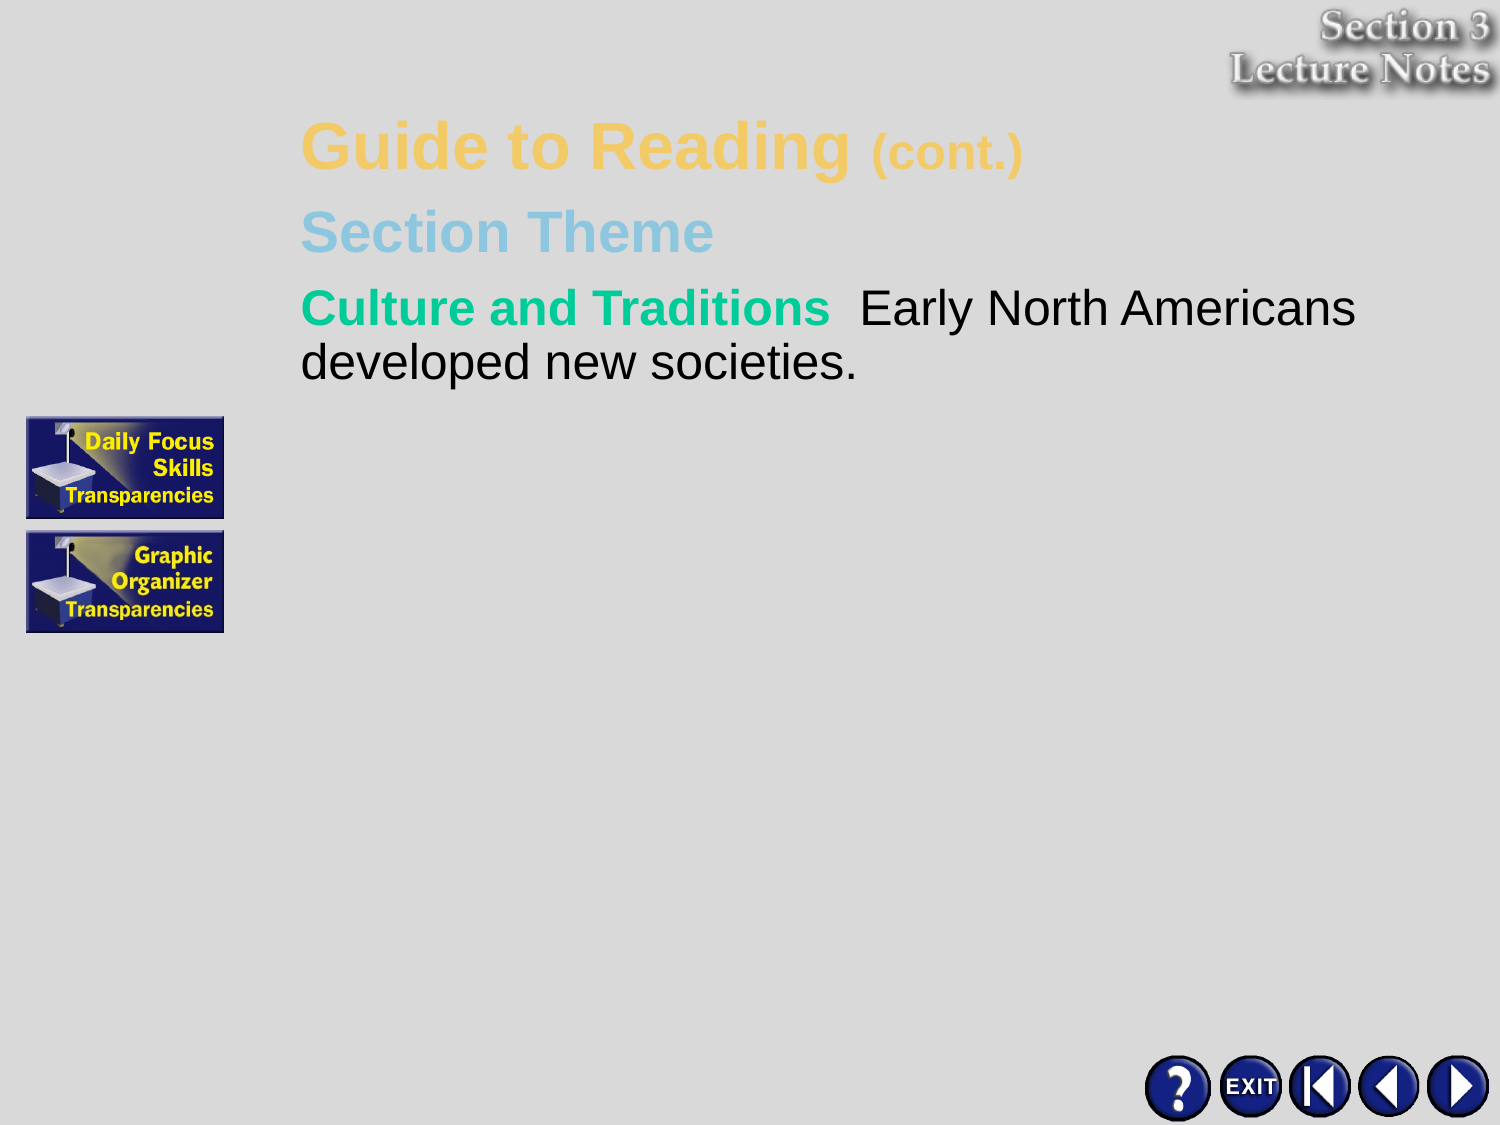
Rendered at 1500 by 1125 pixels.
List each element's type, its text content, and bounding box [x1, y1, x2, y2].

picture [26, 416, 224, 519]
text_box Section Theme [285, 194, 1457, 273]
text_box Guide to Reading (cont.) [285, 104, 1091, 192]
picture [1098, 5, 1500, 100]
picture [26, 530, 224, 633]
picture [1217, 1053, 1495, 1119]
text_box Culture and Traditions Early North Americans developed new societies. [285, 274, 1438, 398]
picture [1143, 1053, 1213, 1123]
